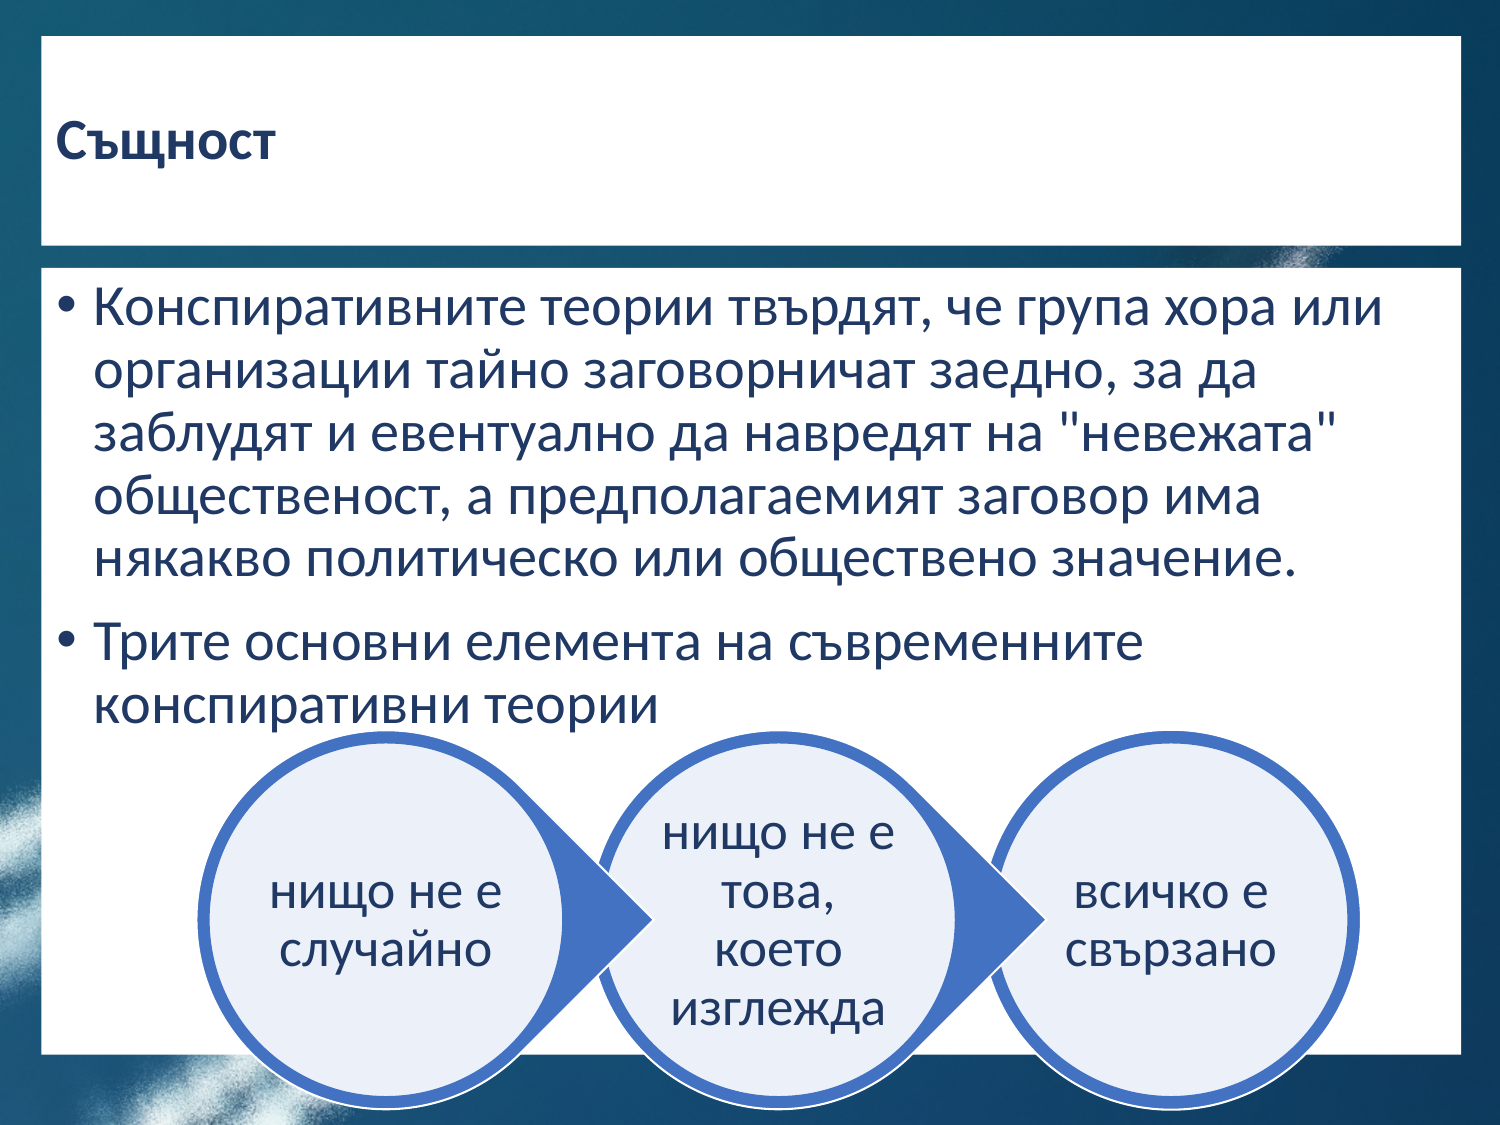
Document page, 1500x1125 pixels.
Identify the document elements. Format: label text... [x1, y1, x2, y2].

title Същност [41, 36, 1462, 246]
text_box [117, 651, 1362, 1125]
picture [0, 0, 1500, 1125]
list Конспиративните теории твърдят, че група хора или организации тайно заговорничат заедно, за да заблудят и евентуално да навредят на "невежата" общественост, а предполагаемият заговор има някакво политическо или обществено значение. Трите основни елемента на съвременните конспиративни теории [41, 267, 1462, 1055]
